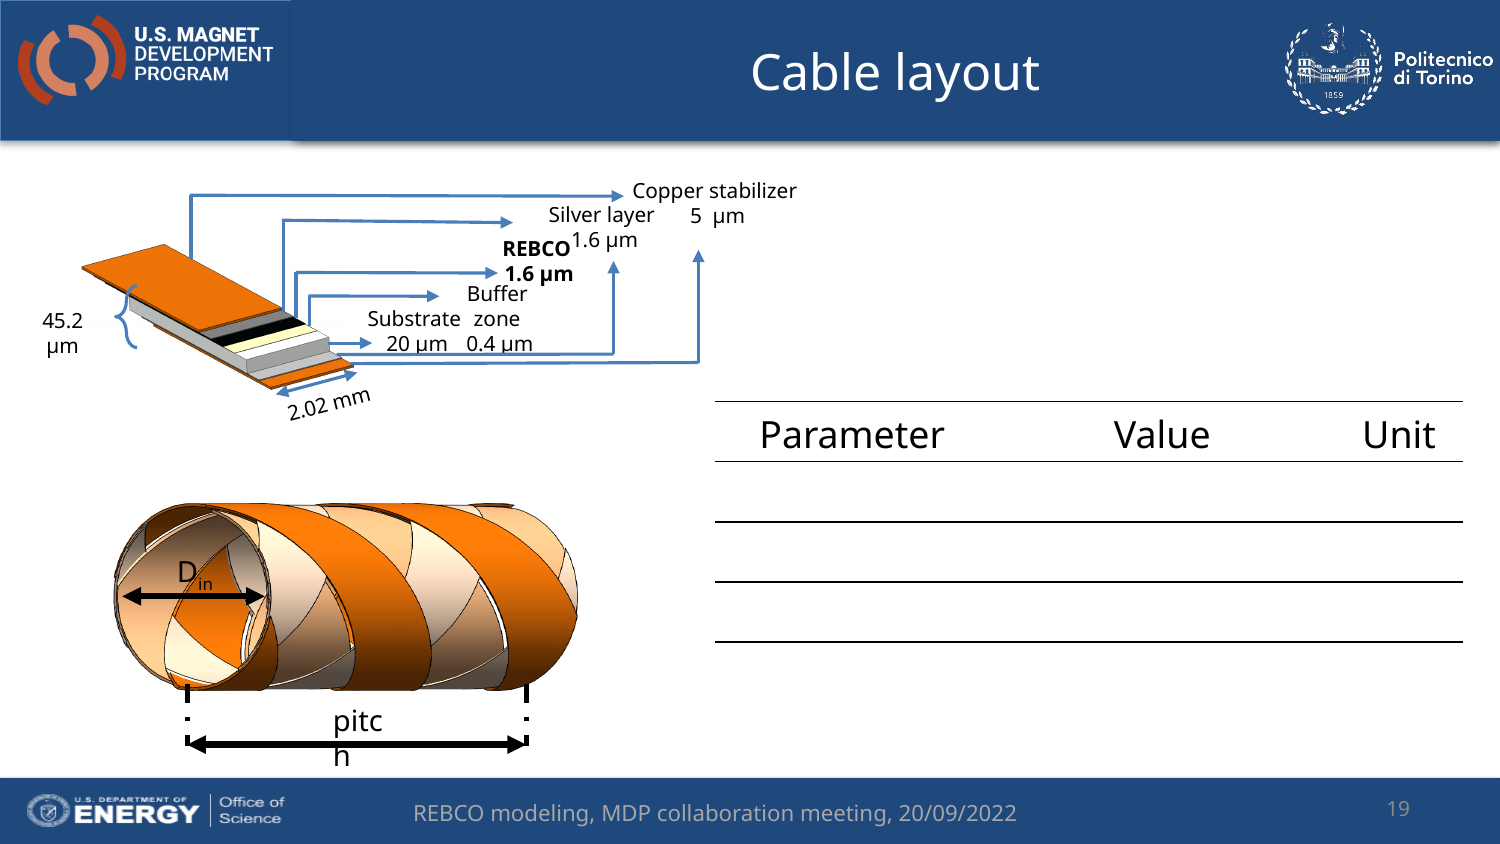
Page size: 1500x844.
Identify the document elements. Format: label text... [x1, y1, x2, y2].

title Cable layout [291, 0, 1500, 141]
picture [18, 15, 273, 105]
picture [1285, 23, 1493, 115]
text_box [92, 477, 592, 746]
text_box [3, 169, 818, 424]
slide_number 19 [1340, 787, 1425, 833]
picture [27, 794, 285, 827]
